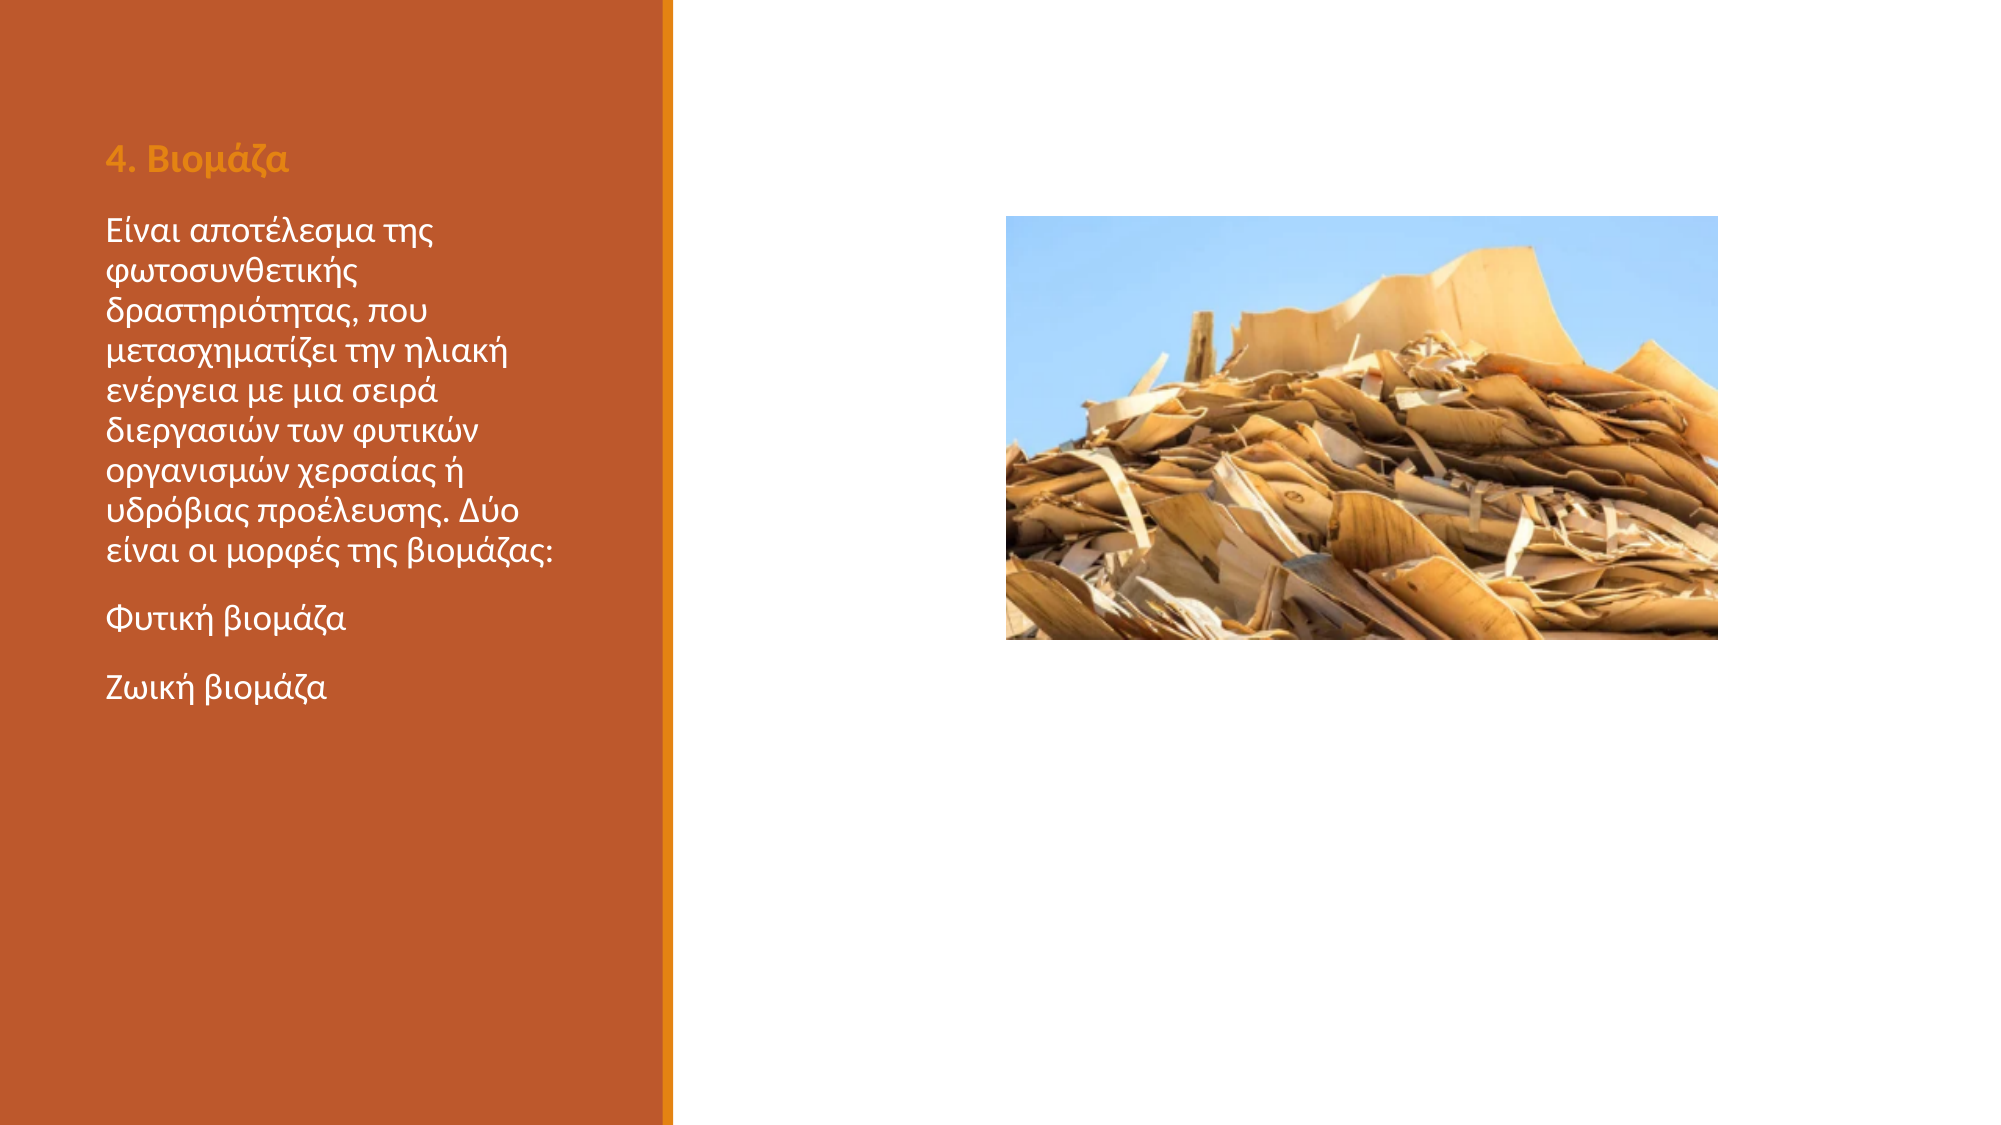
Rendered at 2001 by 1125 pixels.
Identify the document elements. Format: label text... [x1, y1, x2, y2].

picture [1006, 216, 1719, 641]
list 4. Βιομάζα Είναι αποτέλεσμα της φωτοσυνθετικής δραστηριότητας, που μετασχηματίζει την ηλιακή ενέργεια με μια σειρά διεργασιών των φυτικών οργανισμών χερσαίας ή υδρόβιας προέλευσης. Δύο είναι οι μορφές της βιομάζας: Φυτική βιομάζα Ζωική βιομάζα [90, 129, 571, 727]
